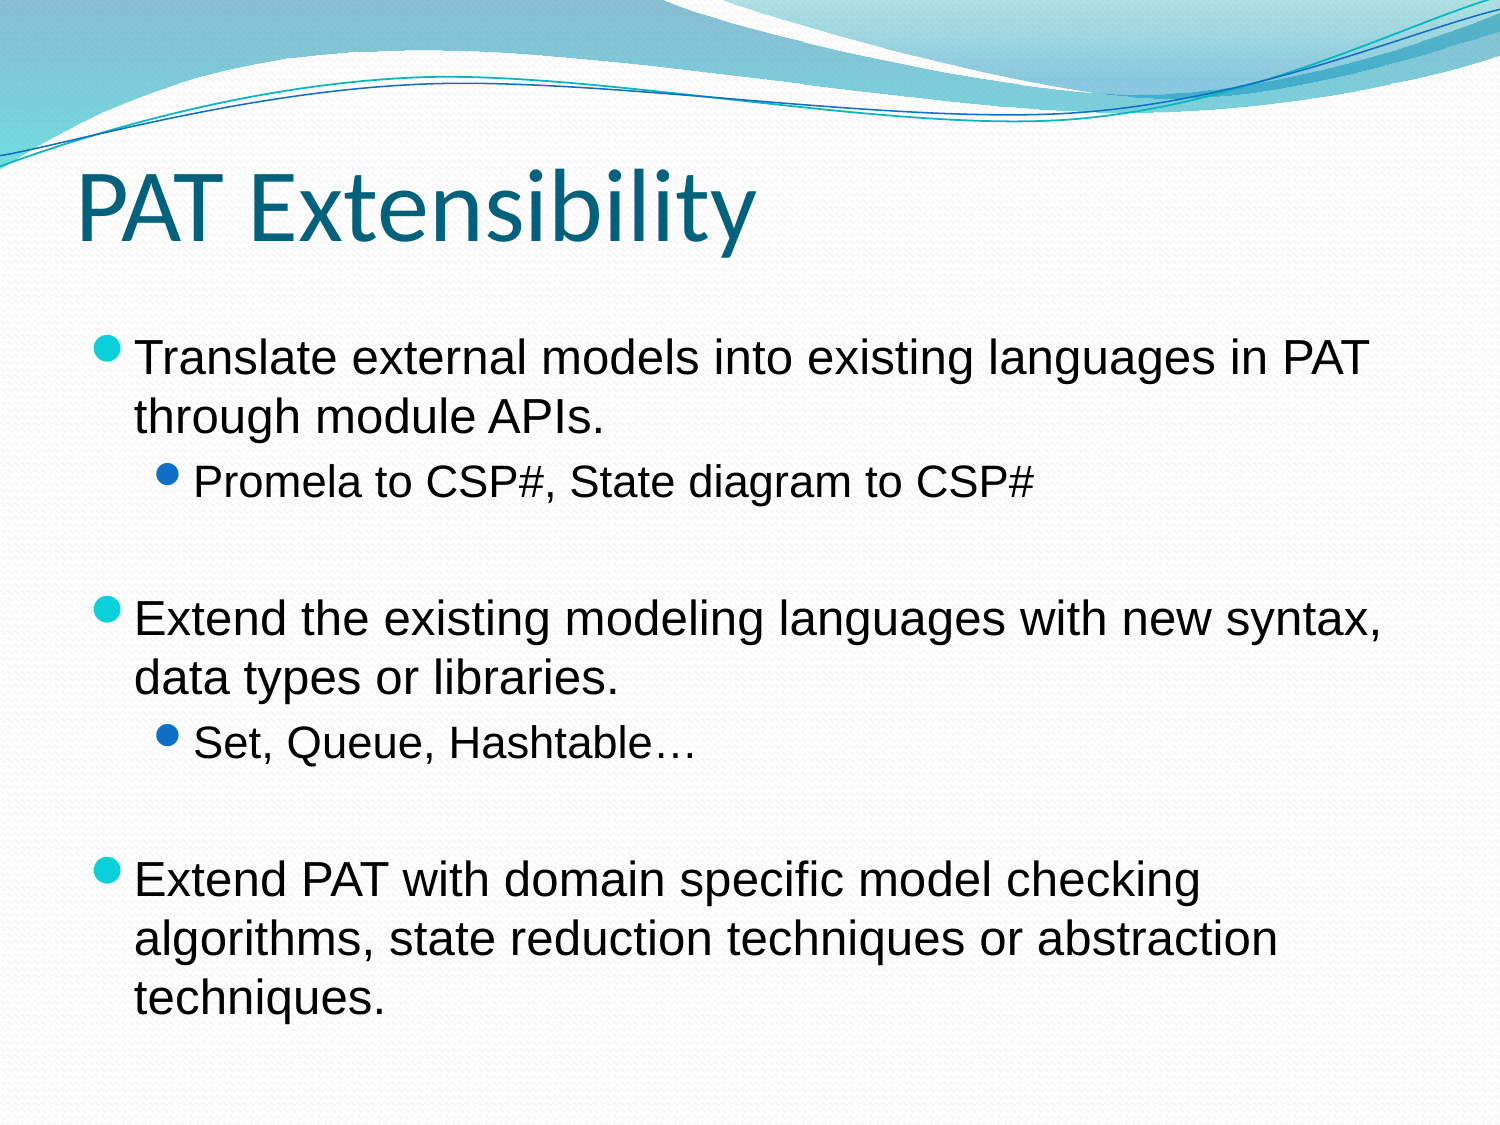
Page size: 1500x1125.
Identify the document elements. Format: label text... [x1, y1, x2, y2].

list Translate external models into existing languages in PAT through module APIs. Promela to CSP#, State diagram to CSP# Extend the existing modeling languages with new syntax, data types or libraries. Set, Queue, Hashtable… Extend PAT with domain specific model checking algorithms, state reduction techniques or abstraction techniques. [75, 317, 1425, 1038]
title PAT Extensibility [75, 75, 1425, 263]
